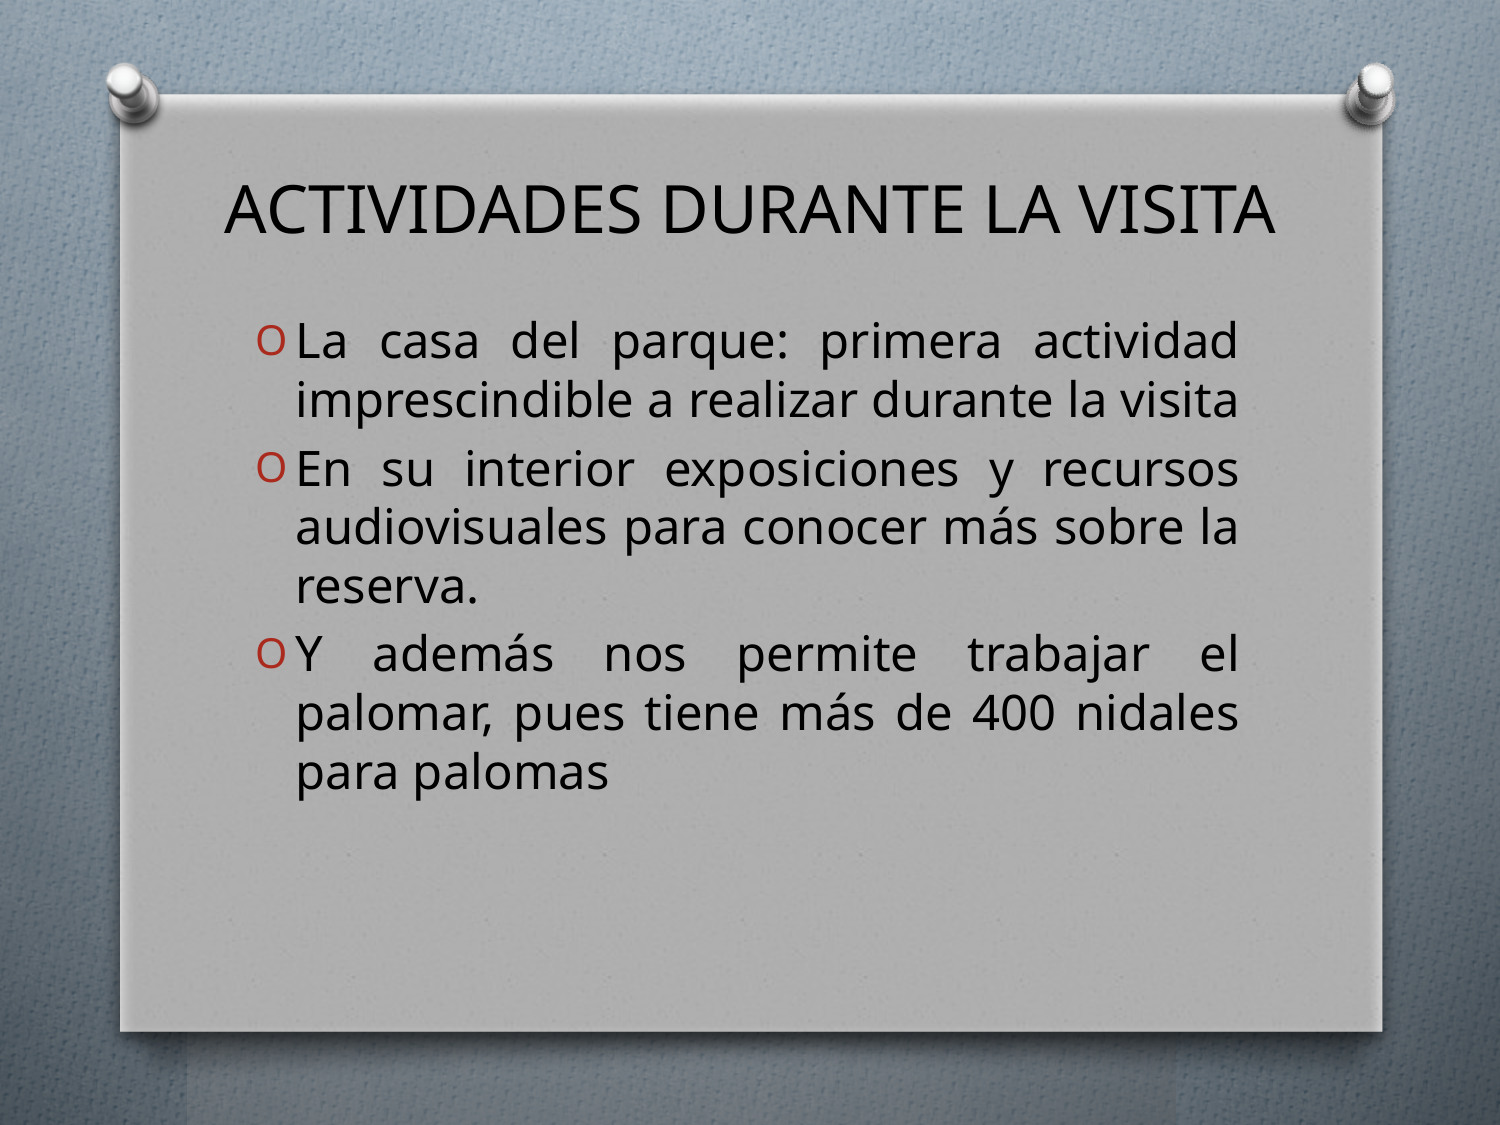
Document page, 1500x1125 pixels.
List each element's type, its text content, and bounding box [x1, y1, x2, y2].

picture [1317, 35, 1439, 156]
picture [75, 31, 197, 152]
title ACTIVIDADES DURANTE LA VISITA [179, 133, 1323, 280]
list La casa del parque: primera actividad imprescindible a realizar durante la visita En su interior exposiciones y recursos audiovisuales para conocer más sobre la reserva. Y además nos permite trabajar el palomar, pues tiene más de 400 nidales para palomas [239, 302, 1257, 870]
